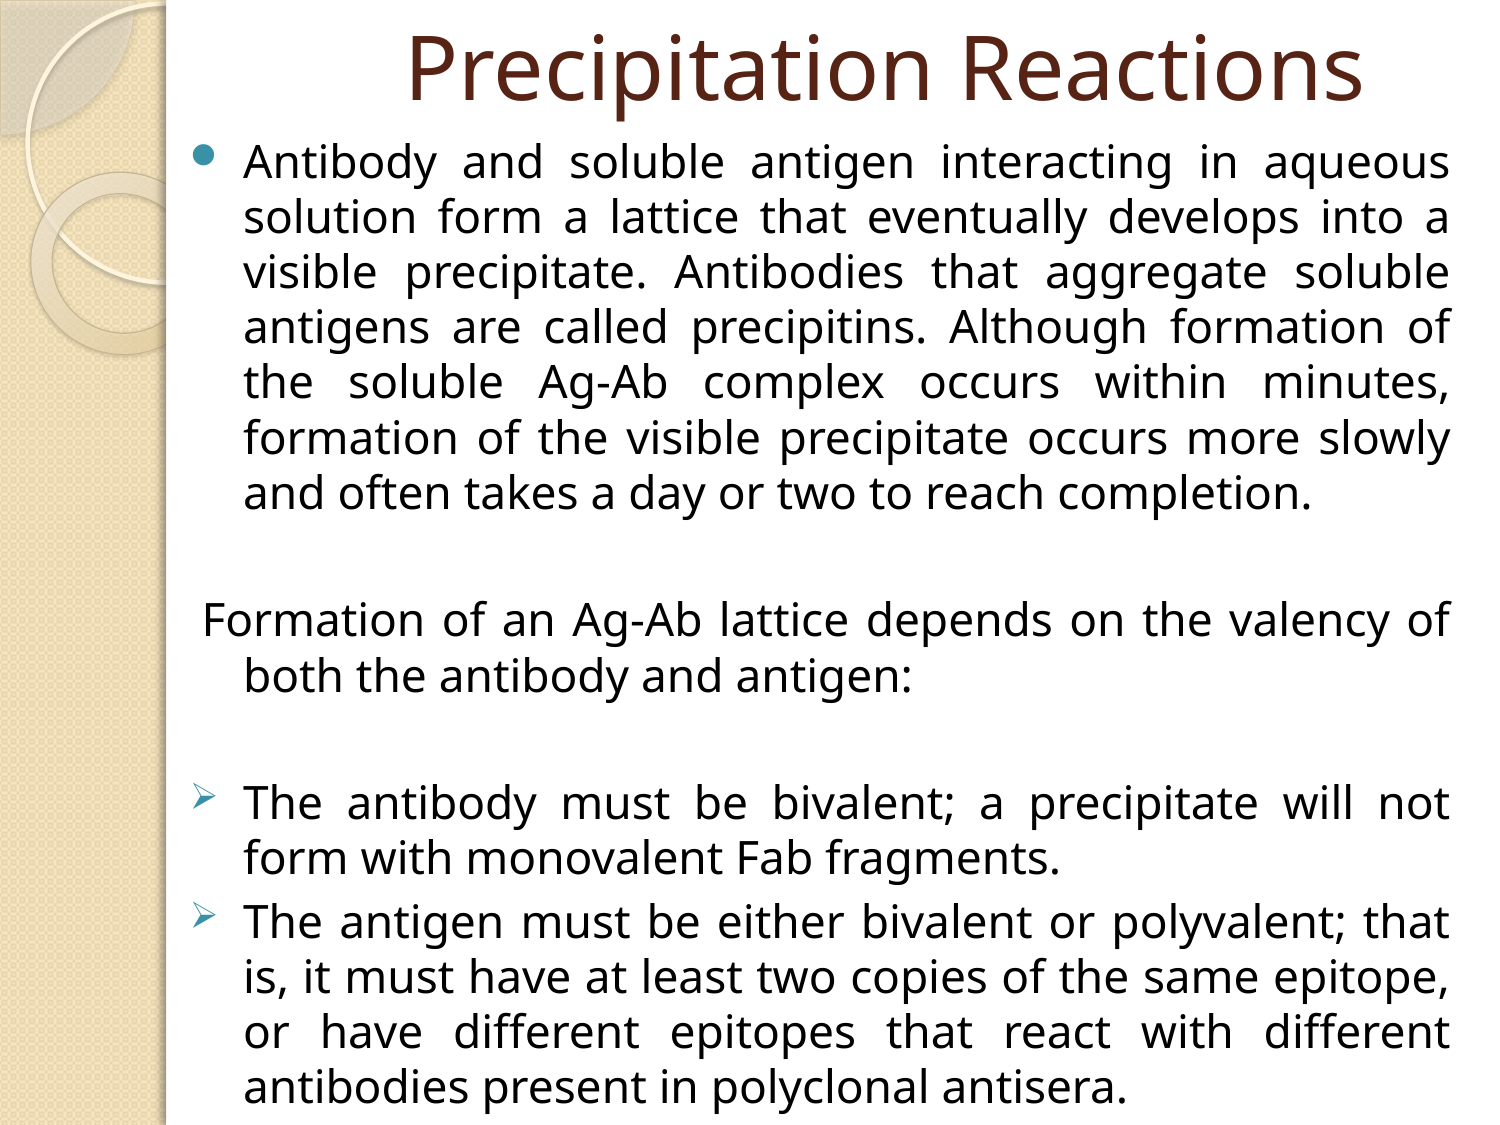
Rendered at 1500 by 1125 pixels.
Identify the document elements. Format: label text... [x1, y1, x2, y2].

title Precipitation Reactions [270, 0, 1500, 130]
list Antibody and soluble antigen interacting in aqueous solution form a lattice that eventually develops into a visible precipitate. Antibodies that aggregate soluble antigens are called precipitins. Although formation of the soluble Ag-Ab complex occurs within minutes, formation of the visible precipitate occurs more slowly and often takes a day or two to reach completion. Formation of an Ag-Ab lattice depends on the valency of both the antibody and antigen: The antibody must be bivalent; a precipitate will not form with monovalent Fab fragments. The antigen must be either bivalent or polyvalent; that is, it must have at least two copies of the same epitope, or have different epitopes that react with different antibodies present in polyclonal antisera. [174, 125, 1466, 1125]
